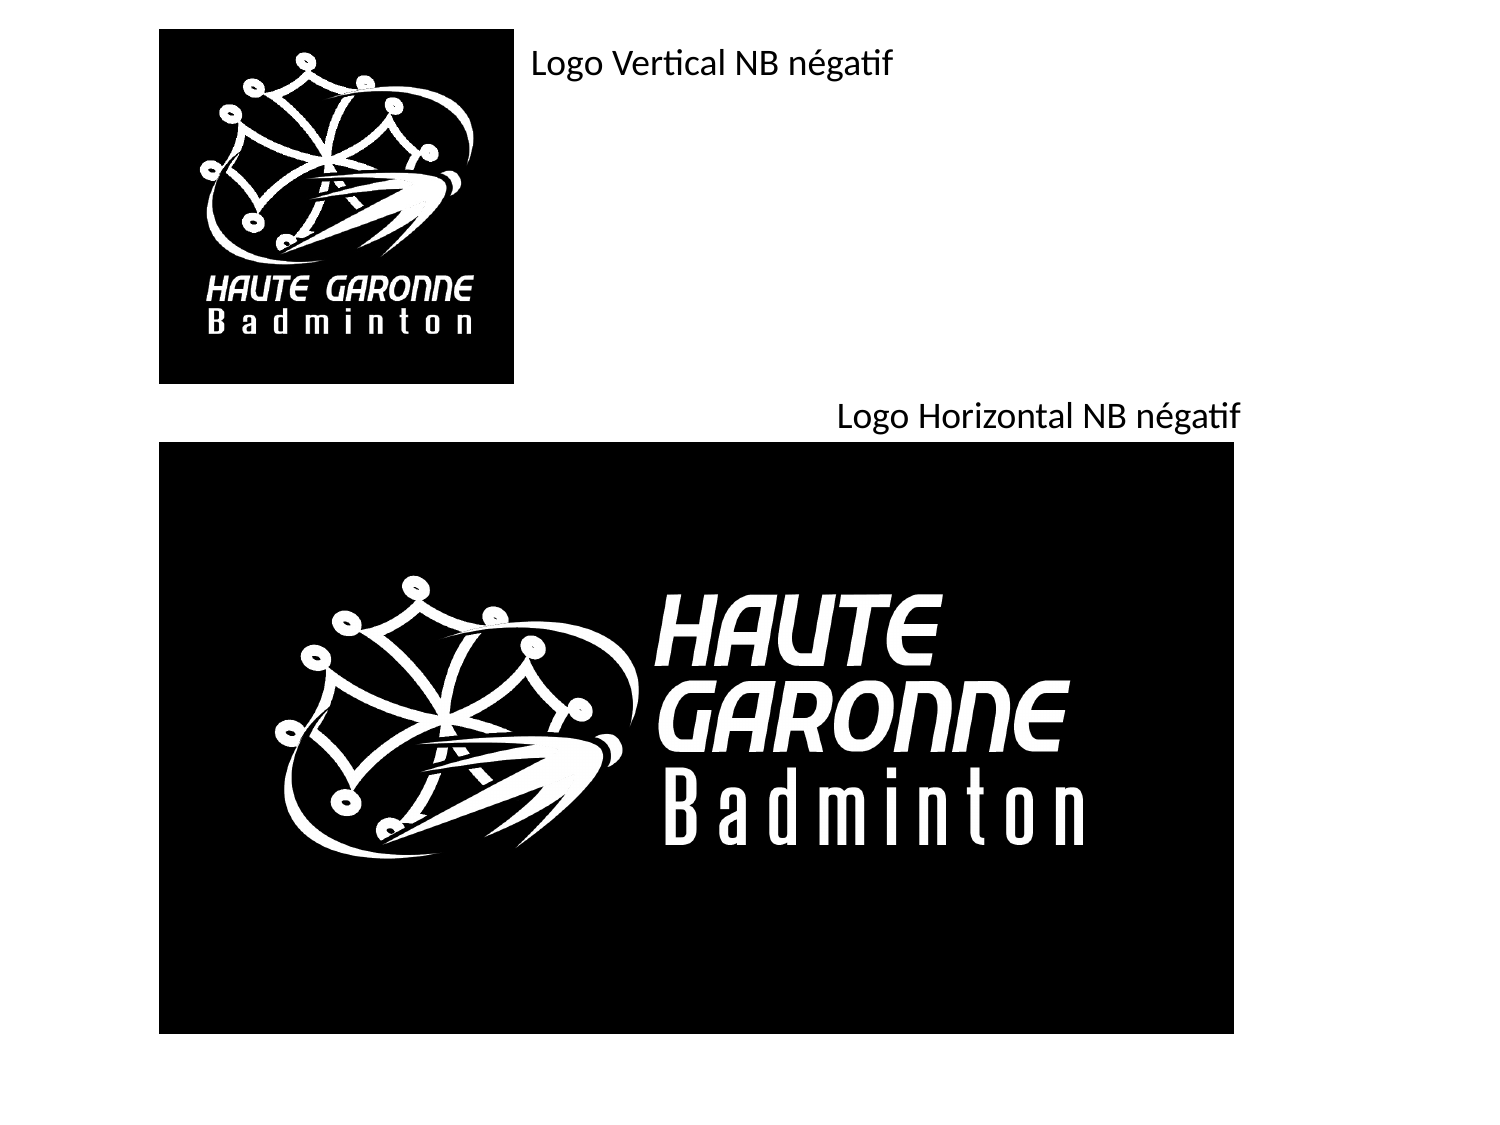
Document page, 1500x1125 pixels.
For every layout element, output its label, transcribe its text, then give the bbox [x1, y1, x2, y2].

picture [159, 29, 514, 384]
text_box Logo Vertical NB négatif [517, 30, 909, 91]
text_box Logo Horizontal NB négatif [822, 383, 1257, 444]
picture [159, 442, 1235, 1034]
